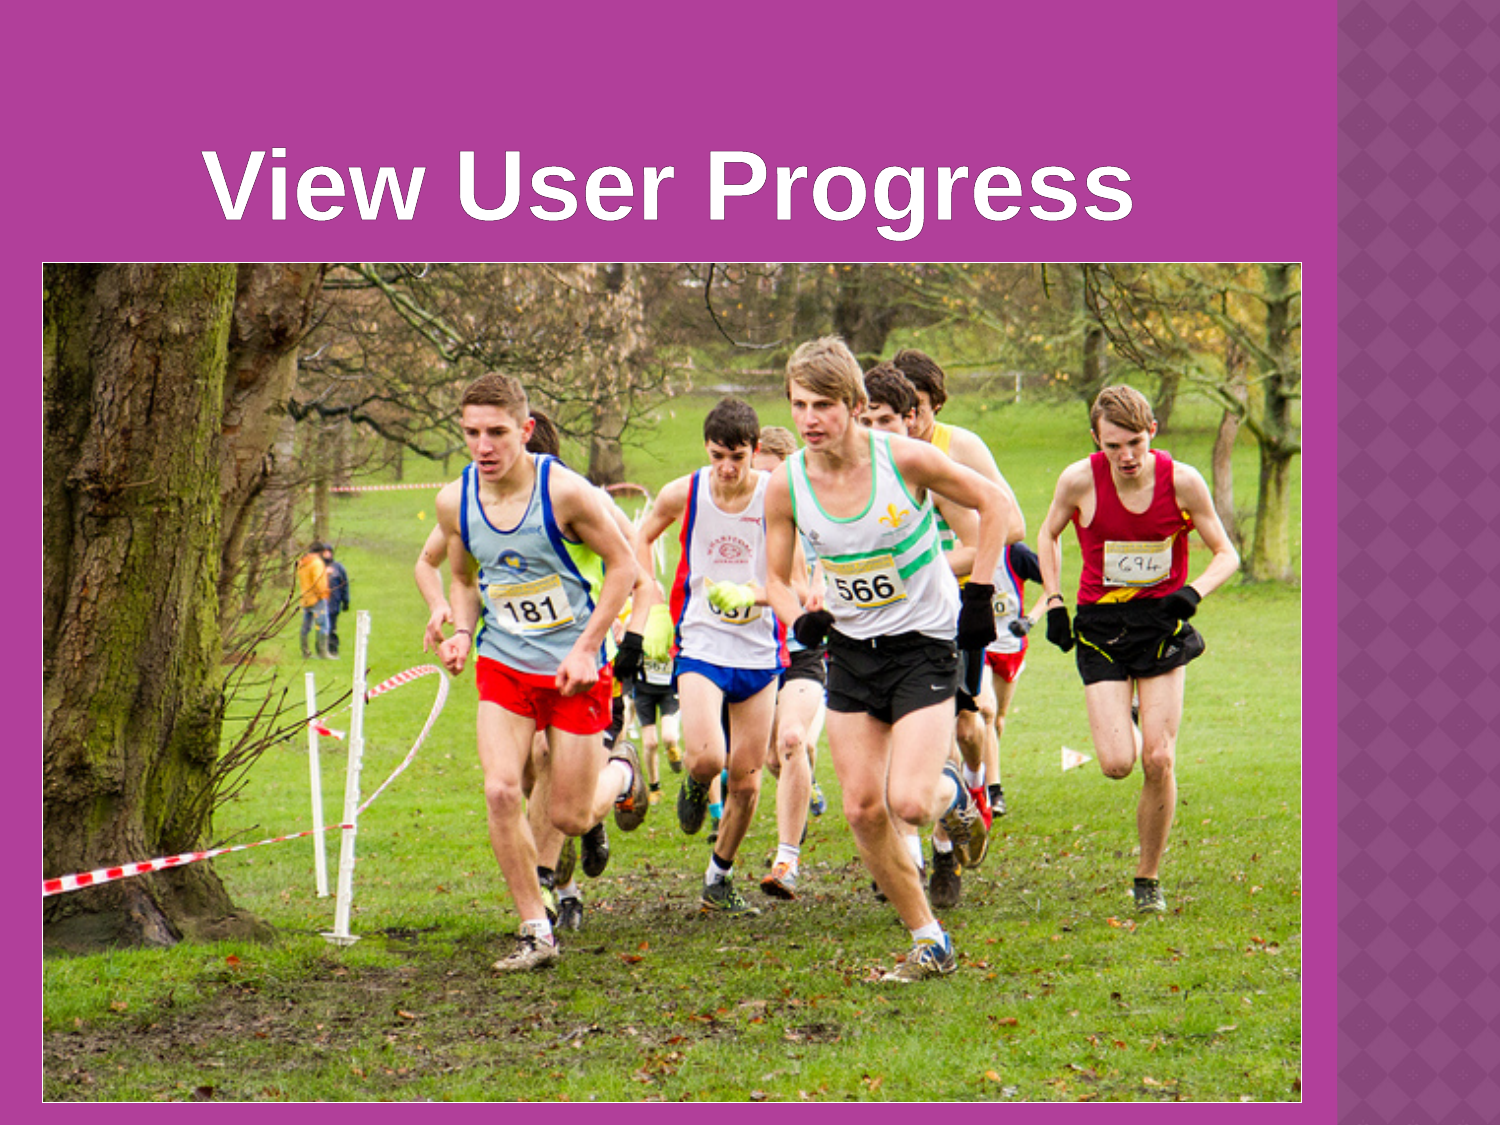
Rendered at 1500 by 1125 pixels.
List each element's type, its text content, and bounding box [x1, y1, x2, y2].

picture [41, 261, 1302, 1103]
title View User Progress [75, 52, 1263, 240]
